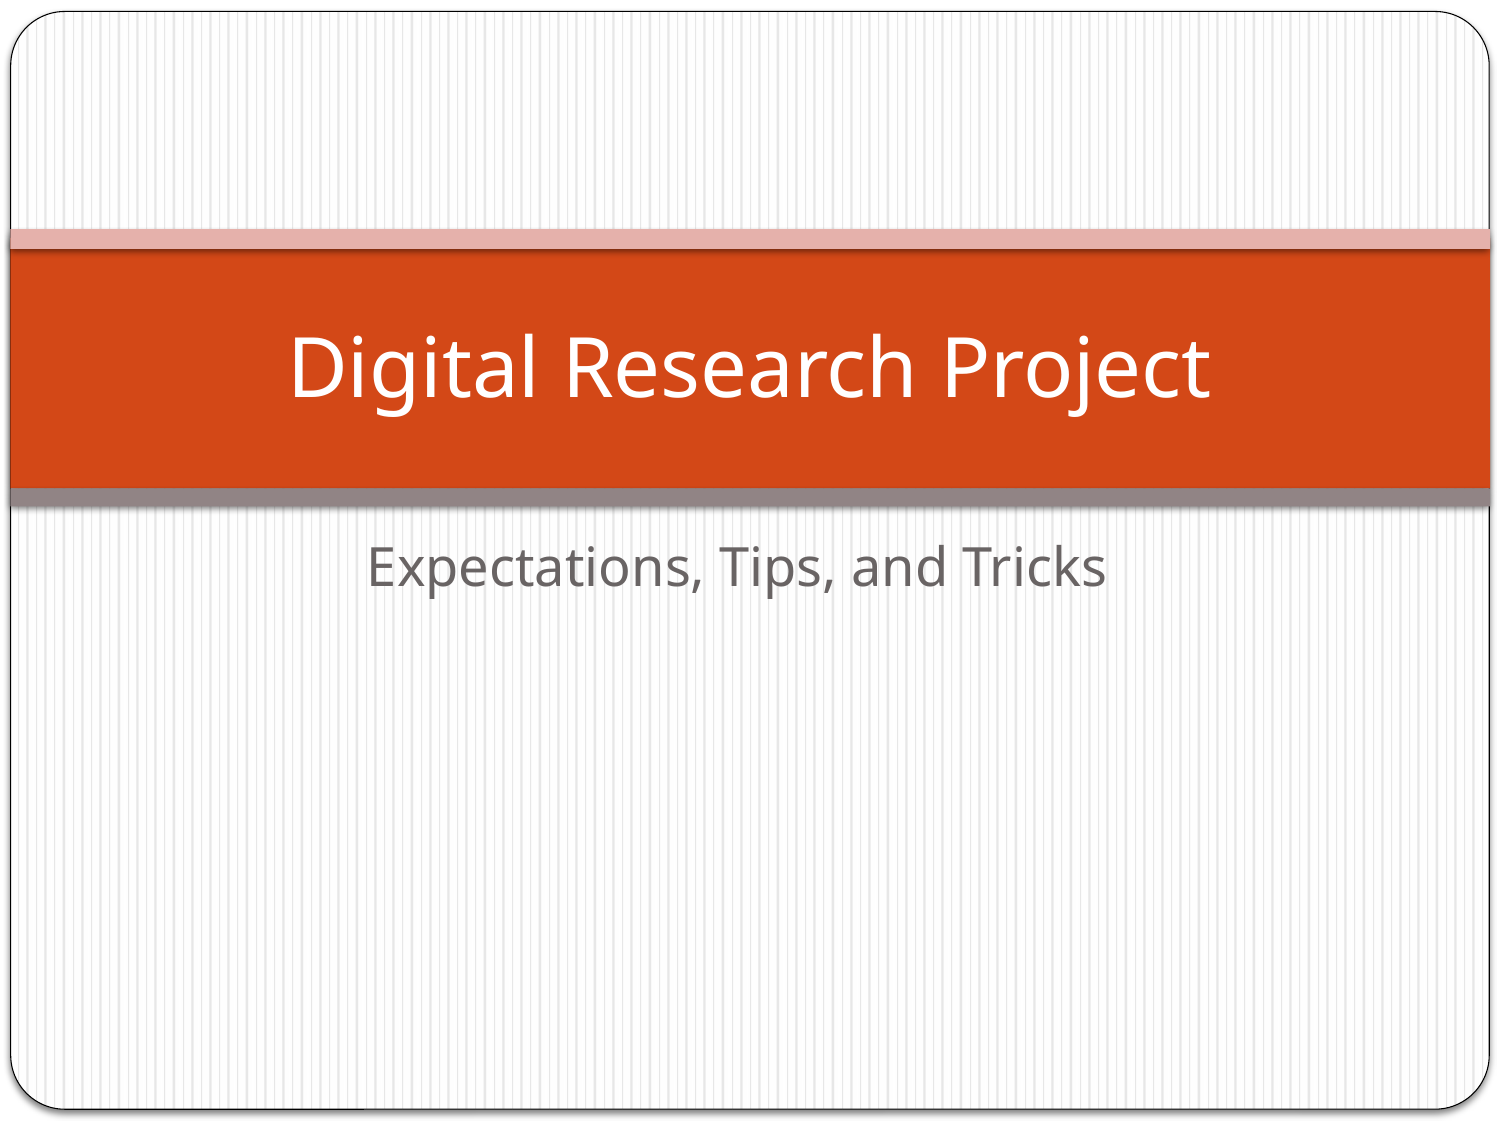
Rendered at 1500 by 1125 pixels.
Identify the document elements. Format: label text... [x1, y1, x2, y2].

title Digital Research Project [75, 247, 1425, 489]
subtitle Expectations, Tips, and Tricks [212, 525, 1263, 788]
